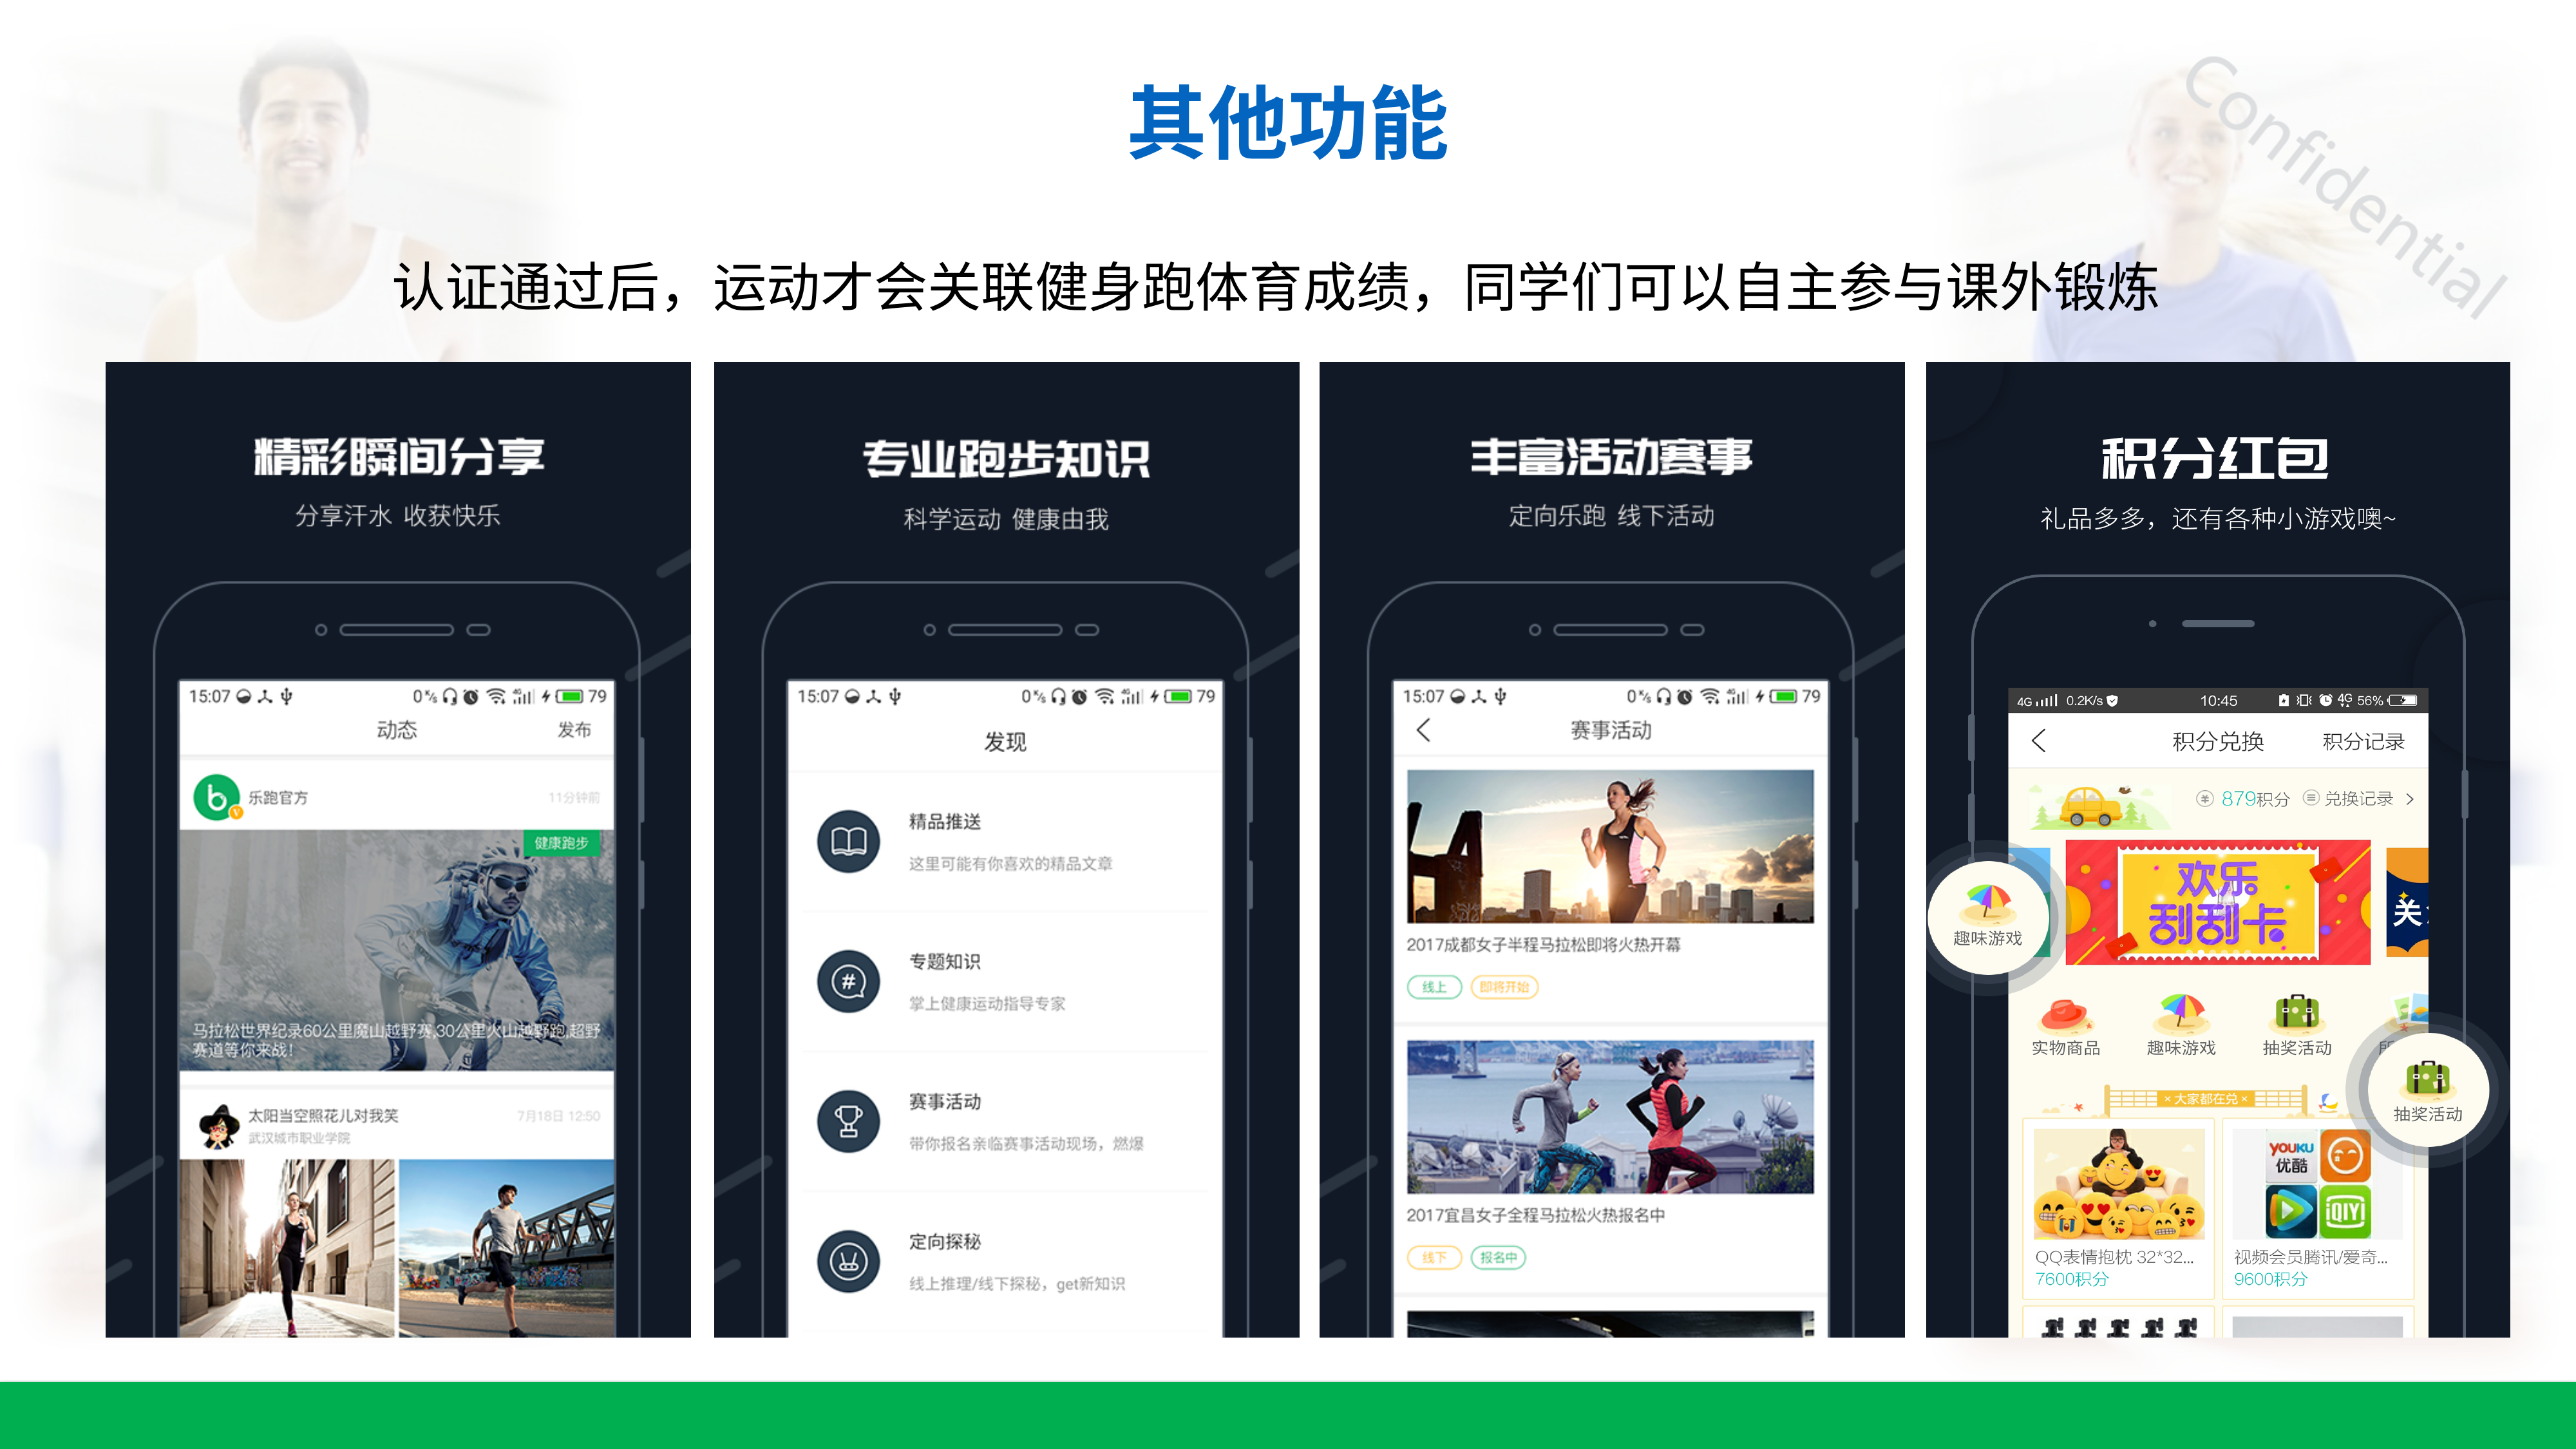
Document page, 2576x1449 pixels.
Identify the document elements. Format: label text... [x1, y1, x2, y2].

text_box 认证通过后，运动才会关联健身跑体育成绩，同学们可以自主参与课外锻炼 [386, 247, 2228, 323]
picture [14, 175, 2563, 1379]
title 其他功能 [0, 0, 2576, 175]
